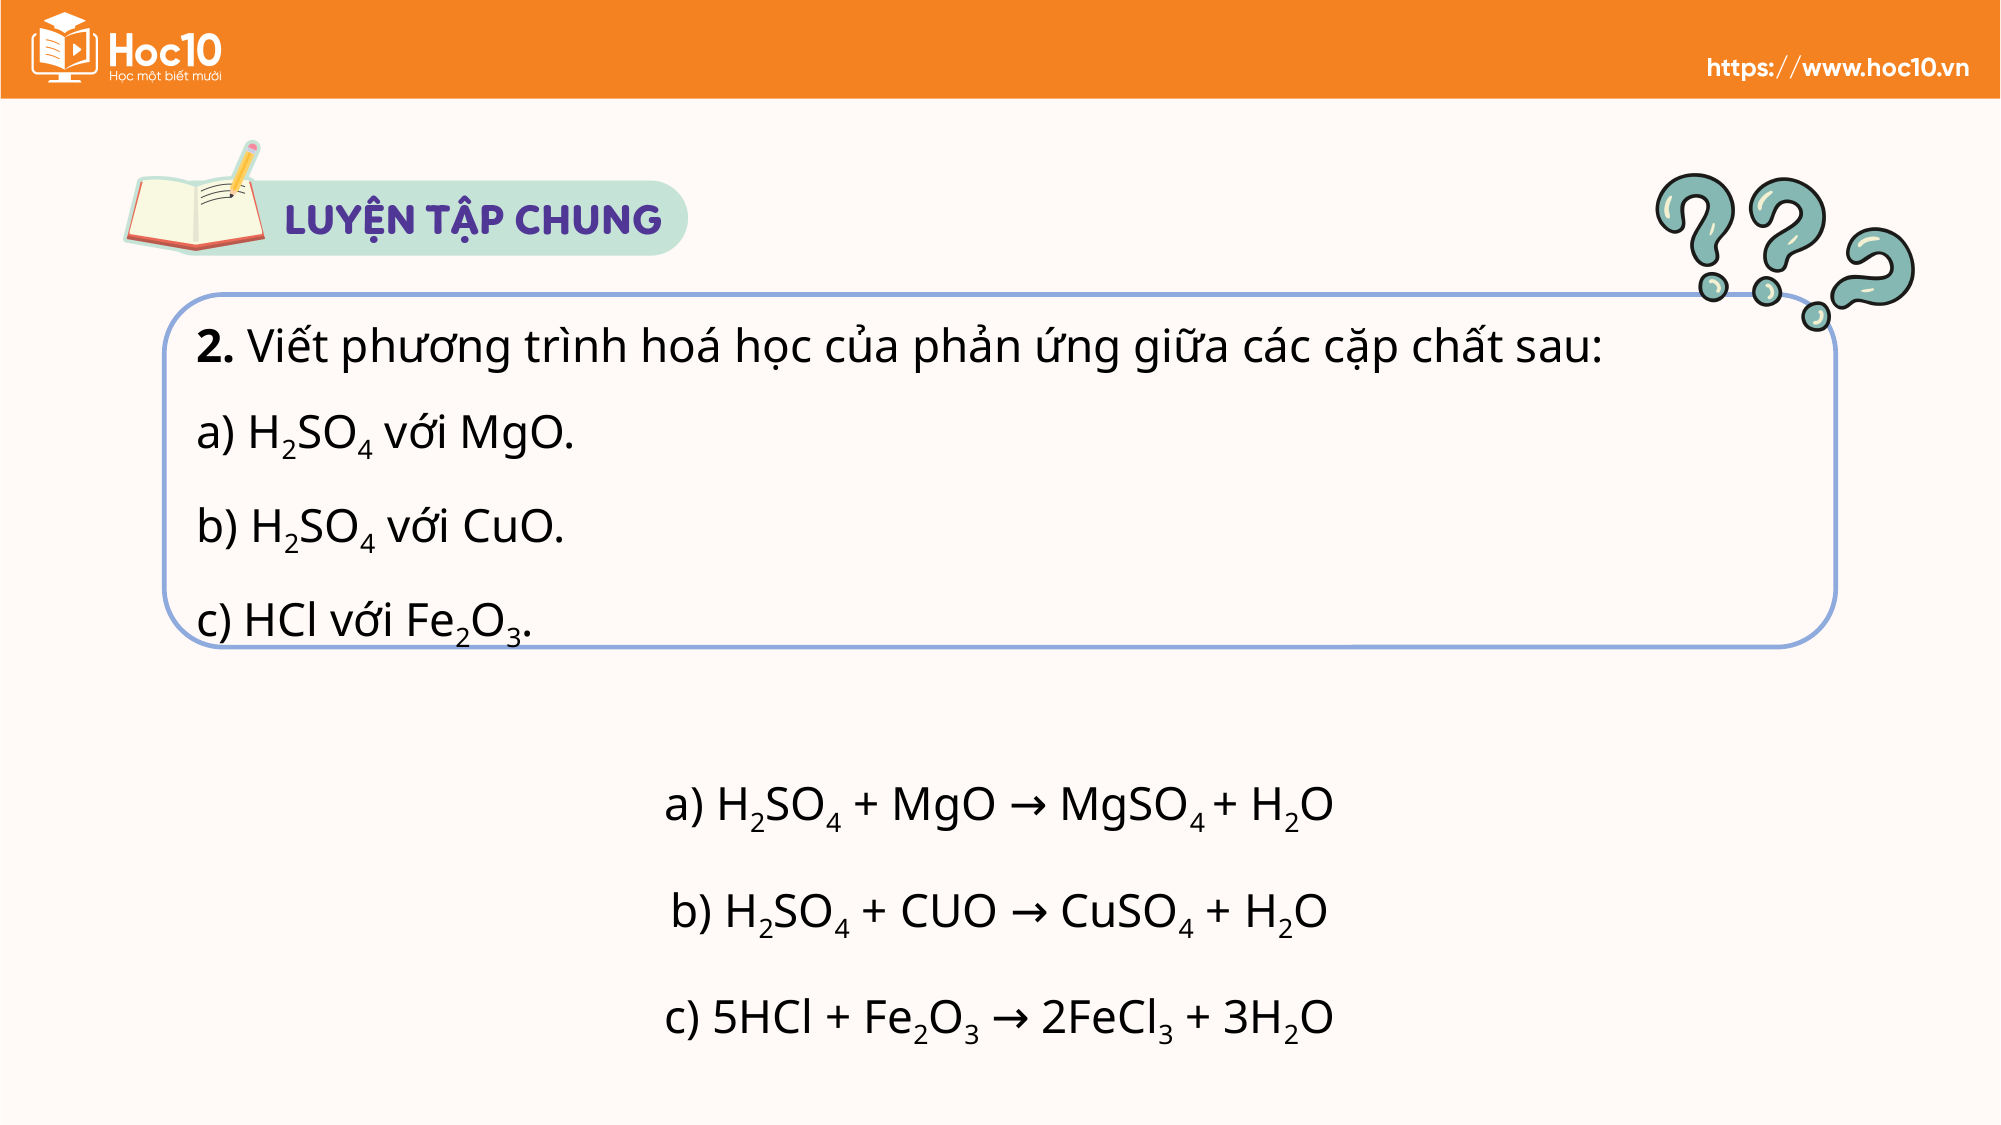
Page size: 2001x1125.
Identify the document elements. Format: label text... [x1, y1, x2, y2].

text_box 2. Viết phương trình hoá học của phản ứng giữa các cặp chất sau: a) H2SO4 với MgO. b) H2SO4 với CuO. c) HCl với Fe2O3. [164, 294, 1836, 648]
text_box a) H2SO4 + MgO → MgSO4 + H2O b) H2SO4 + CUO → CuSO4 + H2O c) 5HCl + Fe2O3 → 2FeCl3 + 3H2O [144, 736, 1856, 1058]
picture [0, 0, 2001, 1125]
